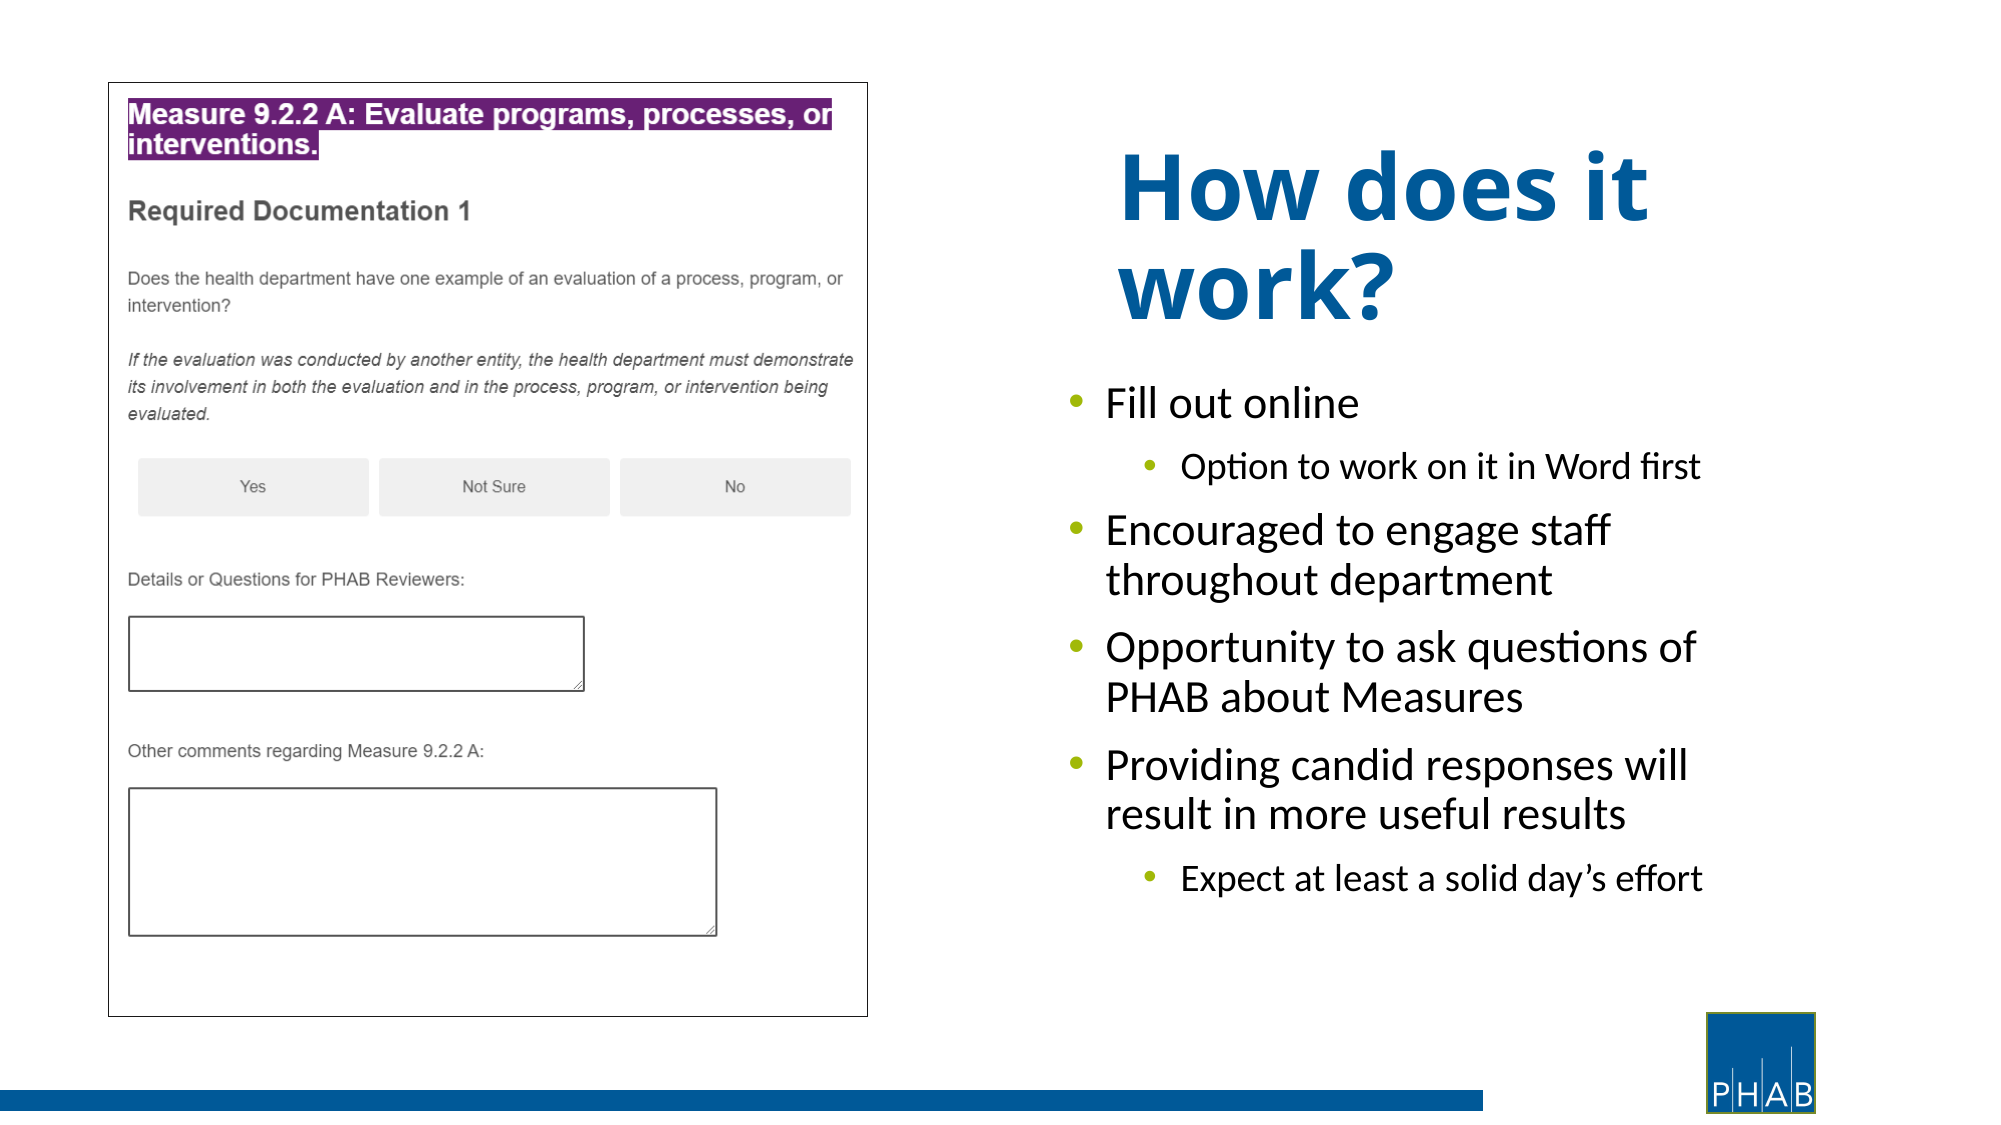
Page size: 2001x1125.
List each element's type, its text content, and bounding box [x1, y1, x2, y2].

text_box Fill out online Option to work on it in Word first Encouraged to engage staff throughout department Opportunity to ask questions of PHAB about Measures Providing candid responses will result in more useful results Expect at least a solid day’s effort [1053, 370, 1734, 985]
picture [108, 82, 868, 1017]
picture [1708, 1014, 1814, 1112]
title How does it work? [1102, 82, 1832, 399]
